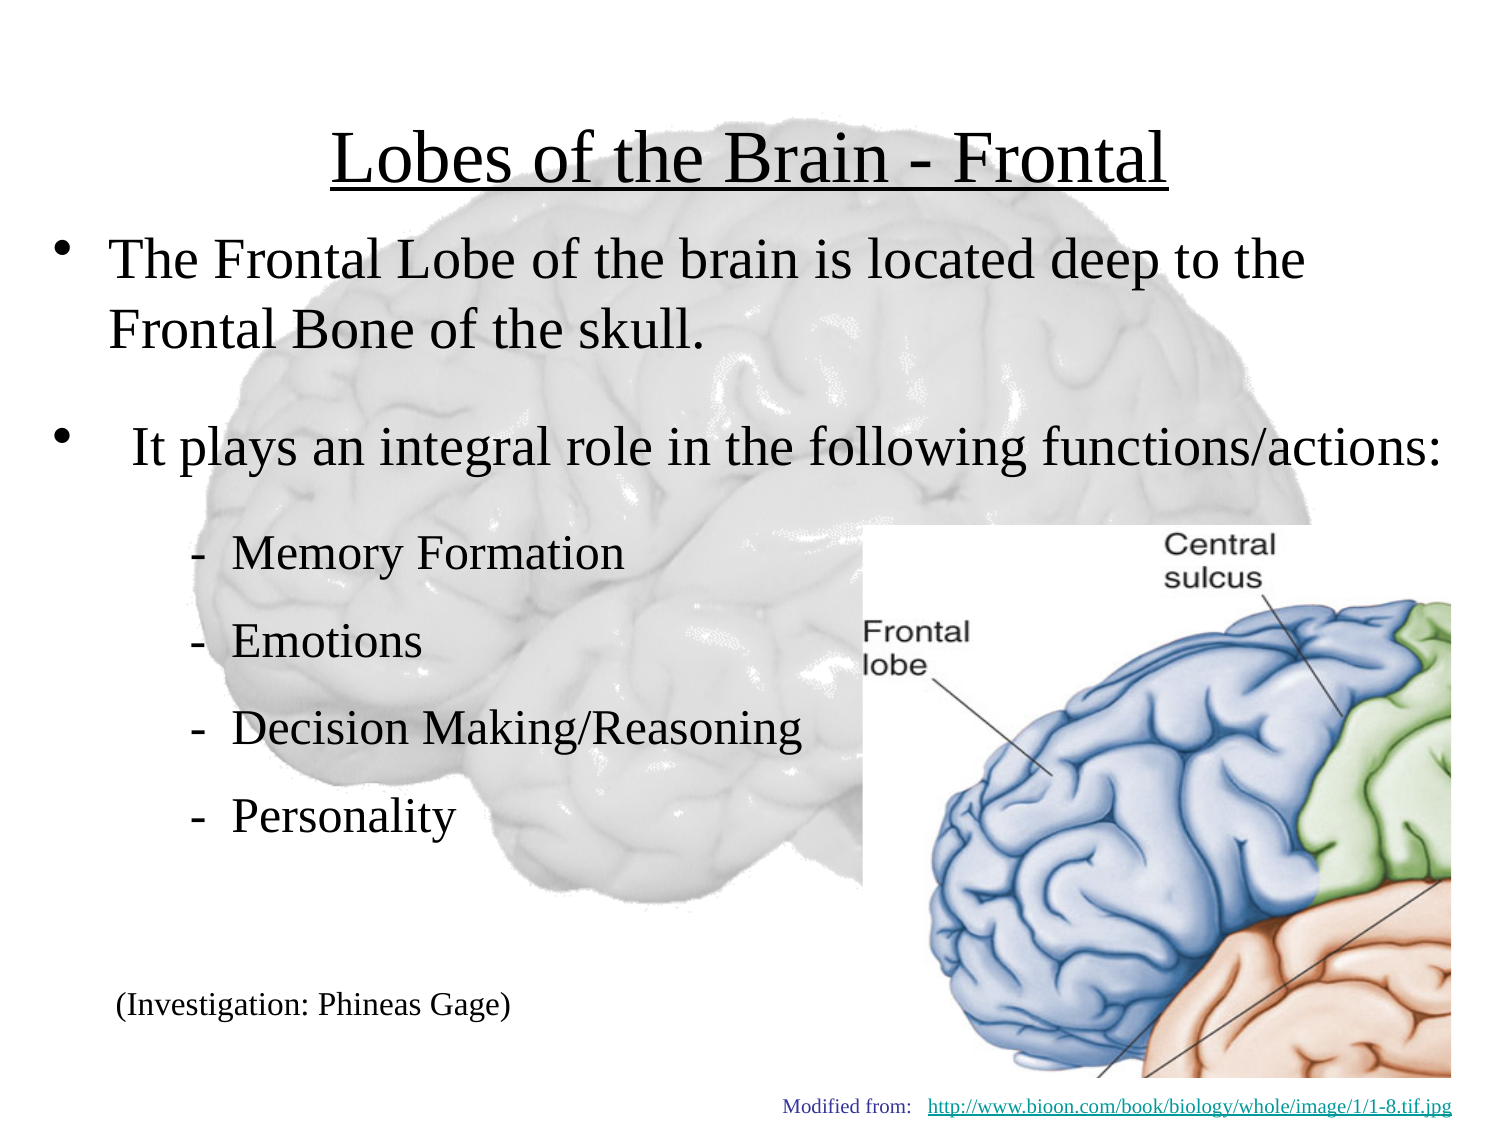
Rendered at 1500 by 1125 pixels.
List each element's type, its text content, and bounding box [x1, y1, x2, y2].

list The Frontal Lobe of the brain is located deep to the Frontal Bone of the skull. [37, 212, 1450, 399]
text_box It plays an integral role in the following functions/actions: [37, 399, 1463, 485]
text_box (Investigation: Phineas Gage) [100, 974, 527, 1030]
text_box - Memory Formation [99, 512, 675, 588]
text_box - Personality [99, 774, 575, 850]
text_box - Decision Making/Reasoning [99, 687, 825, 763]
title Lobes of the Brain - Frontal [112, 99, 1388, 212]
text_box Modified from: http://www.bioon.com/book/biology/whole/image/1/1-8.tif.jpg [762, 1084, 1475, 1125]
picture [862, 524, 1452, 1079]
text_box - Emotions [99, 599, 625, 675]
